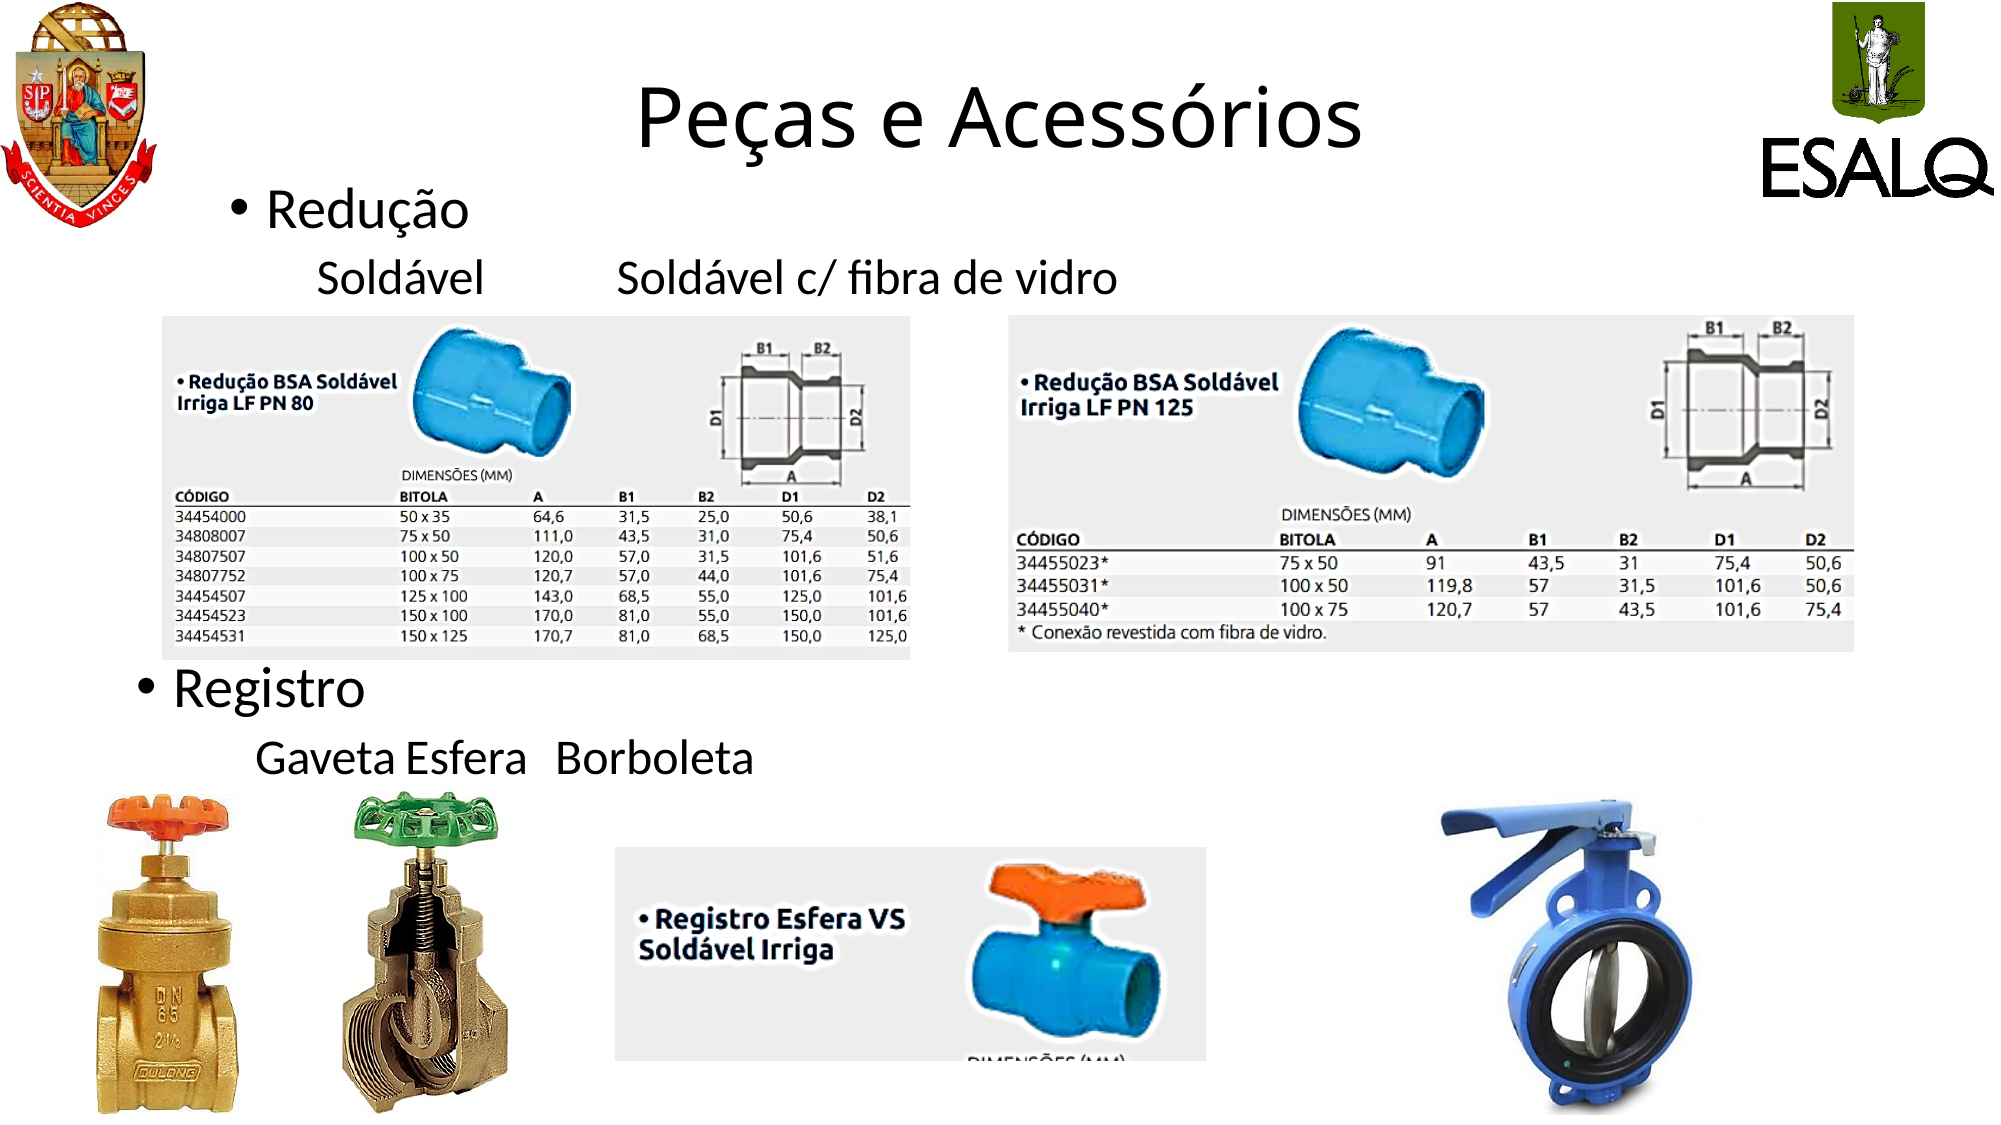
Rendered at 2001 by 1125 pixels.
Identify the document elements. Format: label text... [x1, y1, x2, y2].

picture [323, 778, 513, 1115]
picture [1425, 794, 1709, 1115]
text_box Redução Soldável Soldável c/ fibra de vidro [214, 171, 1754, 327]
picture [162, 316, 911, 660]
picture [0, 2, 157, 228]
title Peças e Acessórios [165, 42, 1834, 199]
picture [614, 847, 1207, 1061]
picture [1763, 2, 1994, 198]
picture [87, 794, 245, 1114]
list Registro Gaveta Esfera Borboleta [121, 650, 1847, 806]
picture [1008, 315, 1855, 652]
